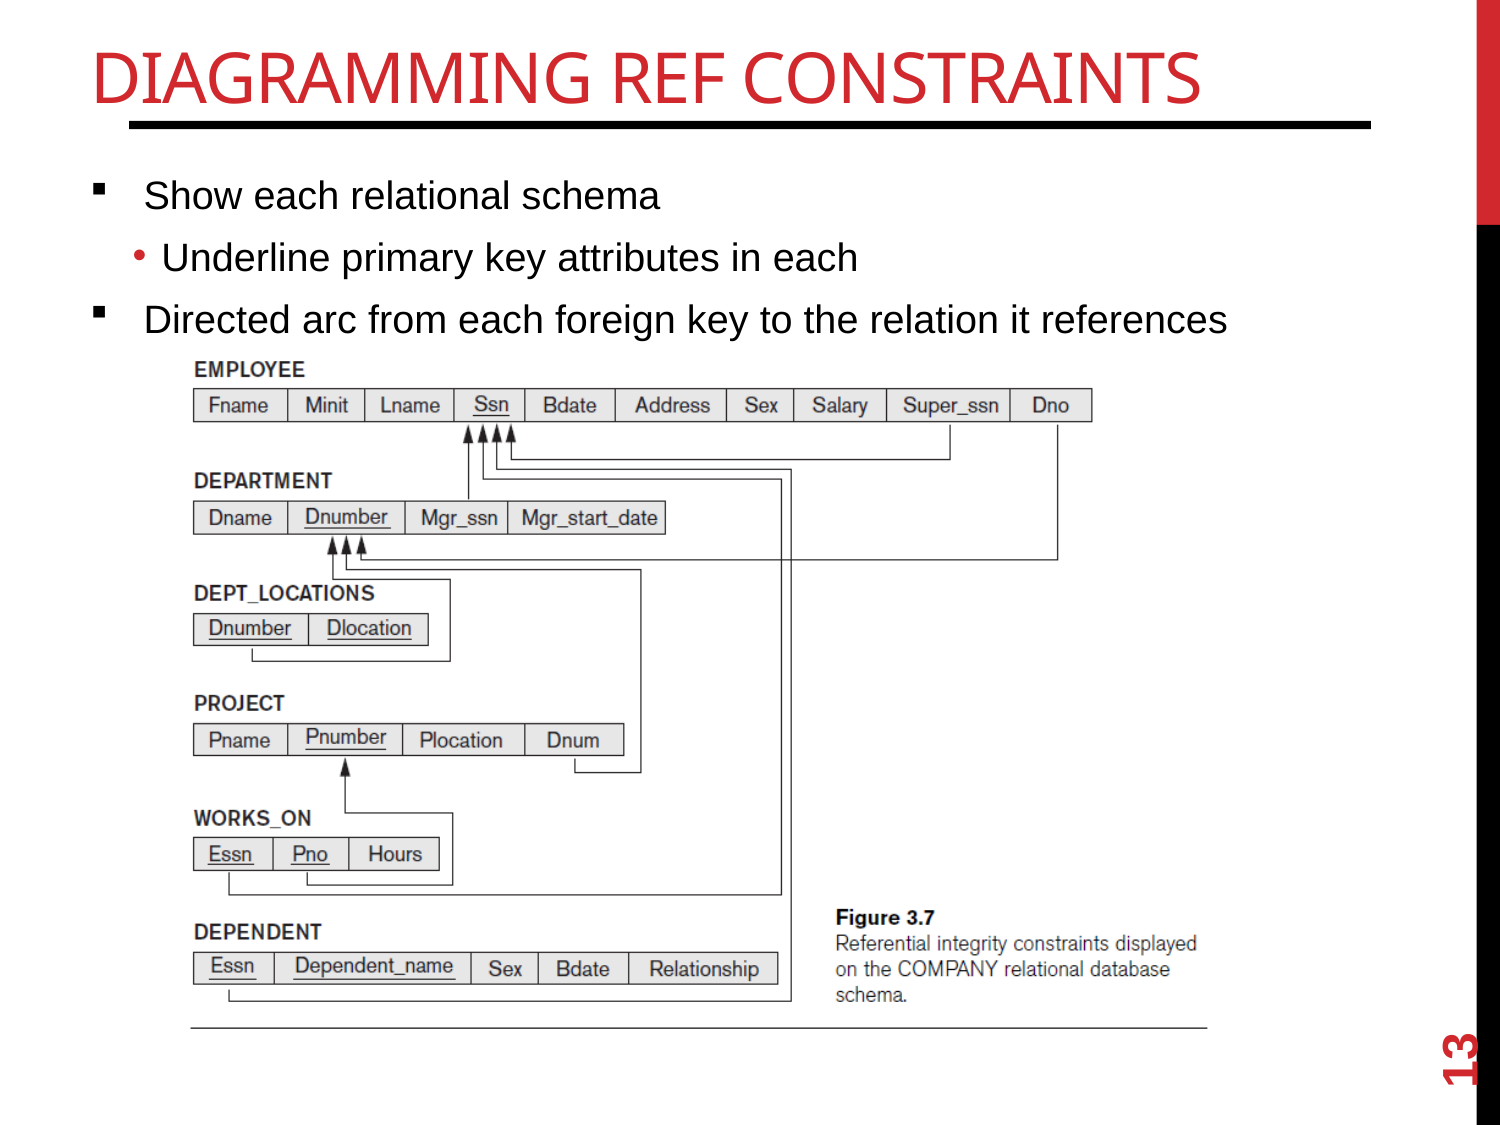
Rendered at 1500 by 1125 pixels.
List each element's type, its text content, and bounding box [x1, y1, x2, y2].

slide_number 13 [1427, 887, 1488, 1104]
title Diagramming Ref Constraints [75, 24, 1475, 125]
picture [186, 349, 1217, 1036]
list Show each relational schema Underline primary key attributes in each Directed arc from each foreign key to the relation it references [75, 162, 1425, 350]
